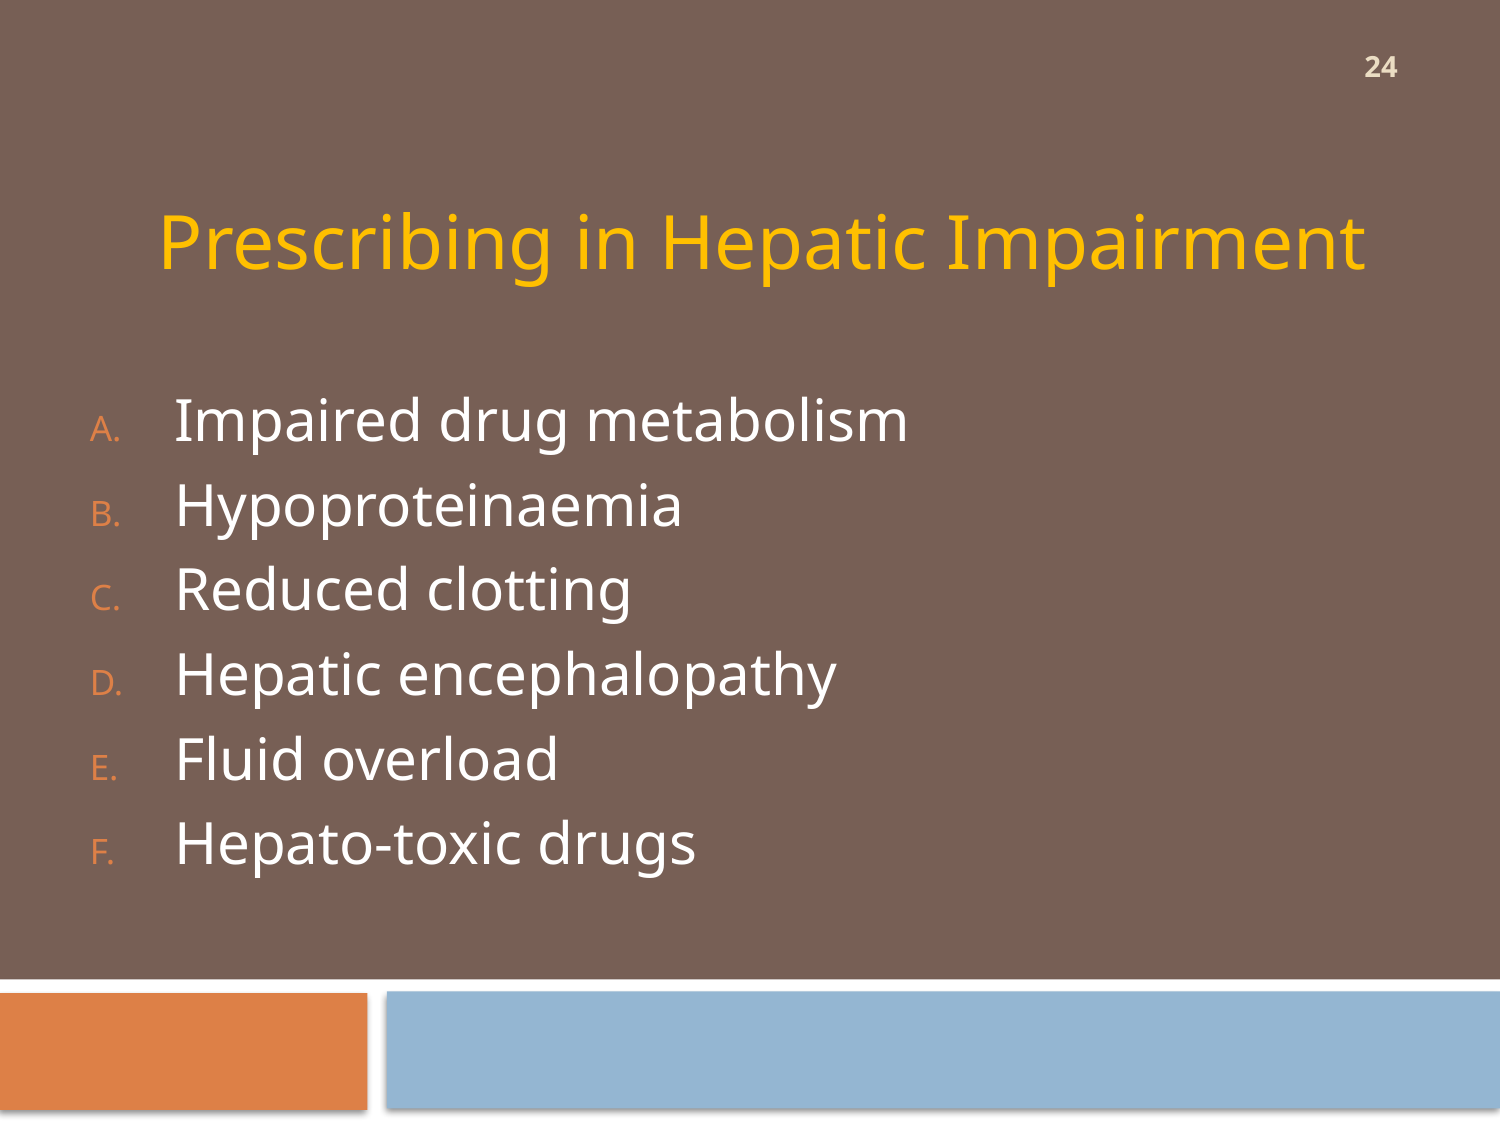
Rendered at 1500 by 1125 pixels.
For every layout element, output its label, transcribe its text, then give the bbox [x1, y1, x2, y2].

subtitle Prescribing in Hepatic Impairment Impaired drug metabolism Hypoproteinaemia Reduced clotting Hepatic encephalopathy Fluid overload Hepato-toxic drugs [75, 75, 1450, 1075]
slide_number 24 [1312, 37, 1450, 100]
